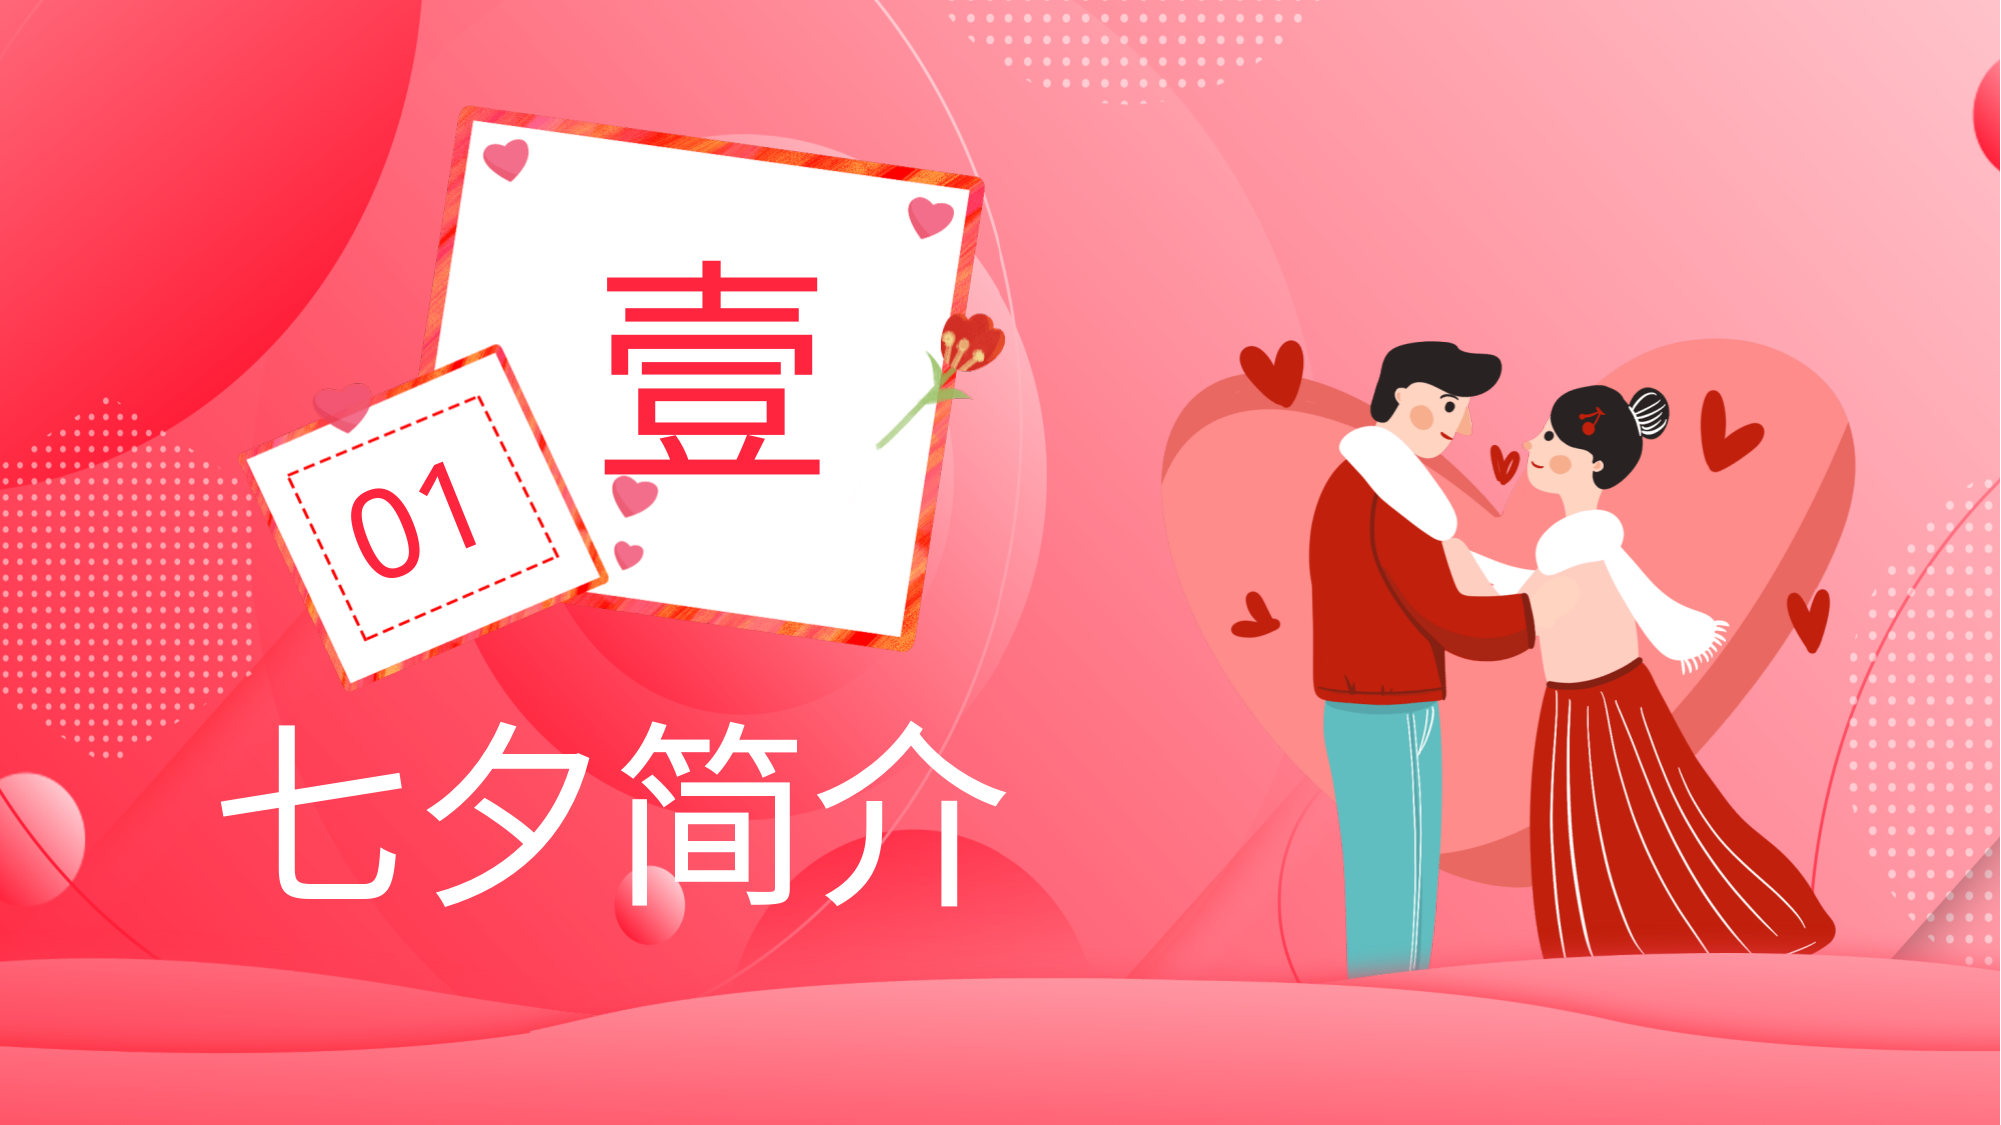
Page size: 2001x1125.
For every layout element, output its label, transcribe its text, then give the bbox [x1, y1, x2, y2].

text_box 七夕简介 [135, 682, 1029, 923]
picture [0, 0, 2000, 1125]
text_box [147, 81, 1076, 716]
